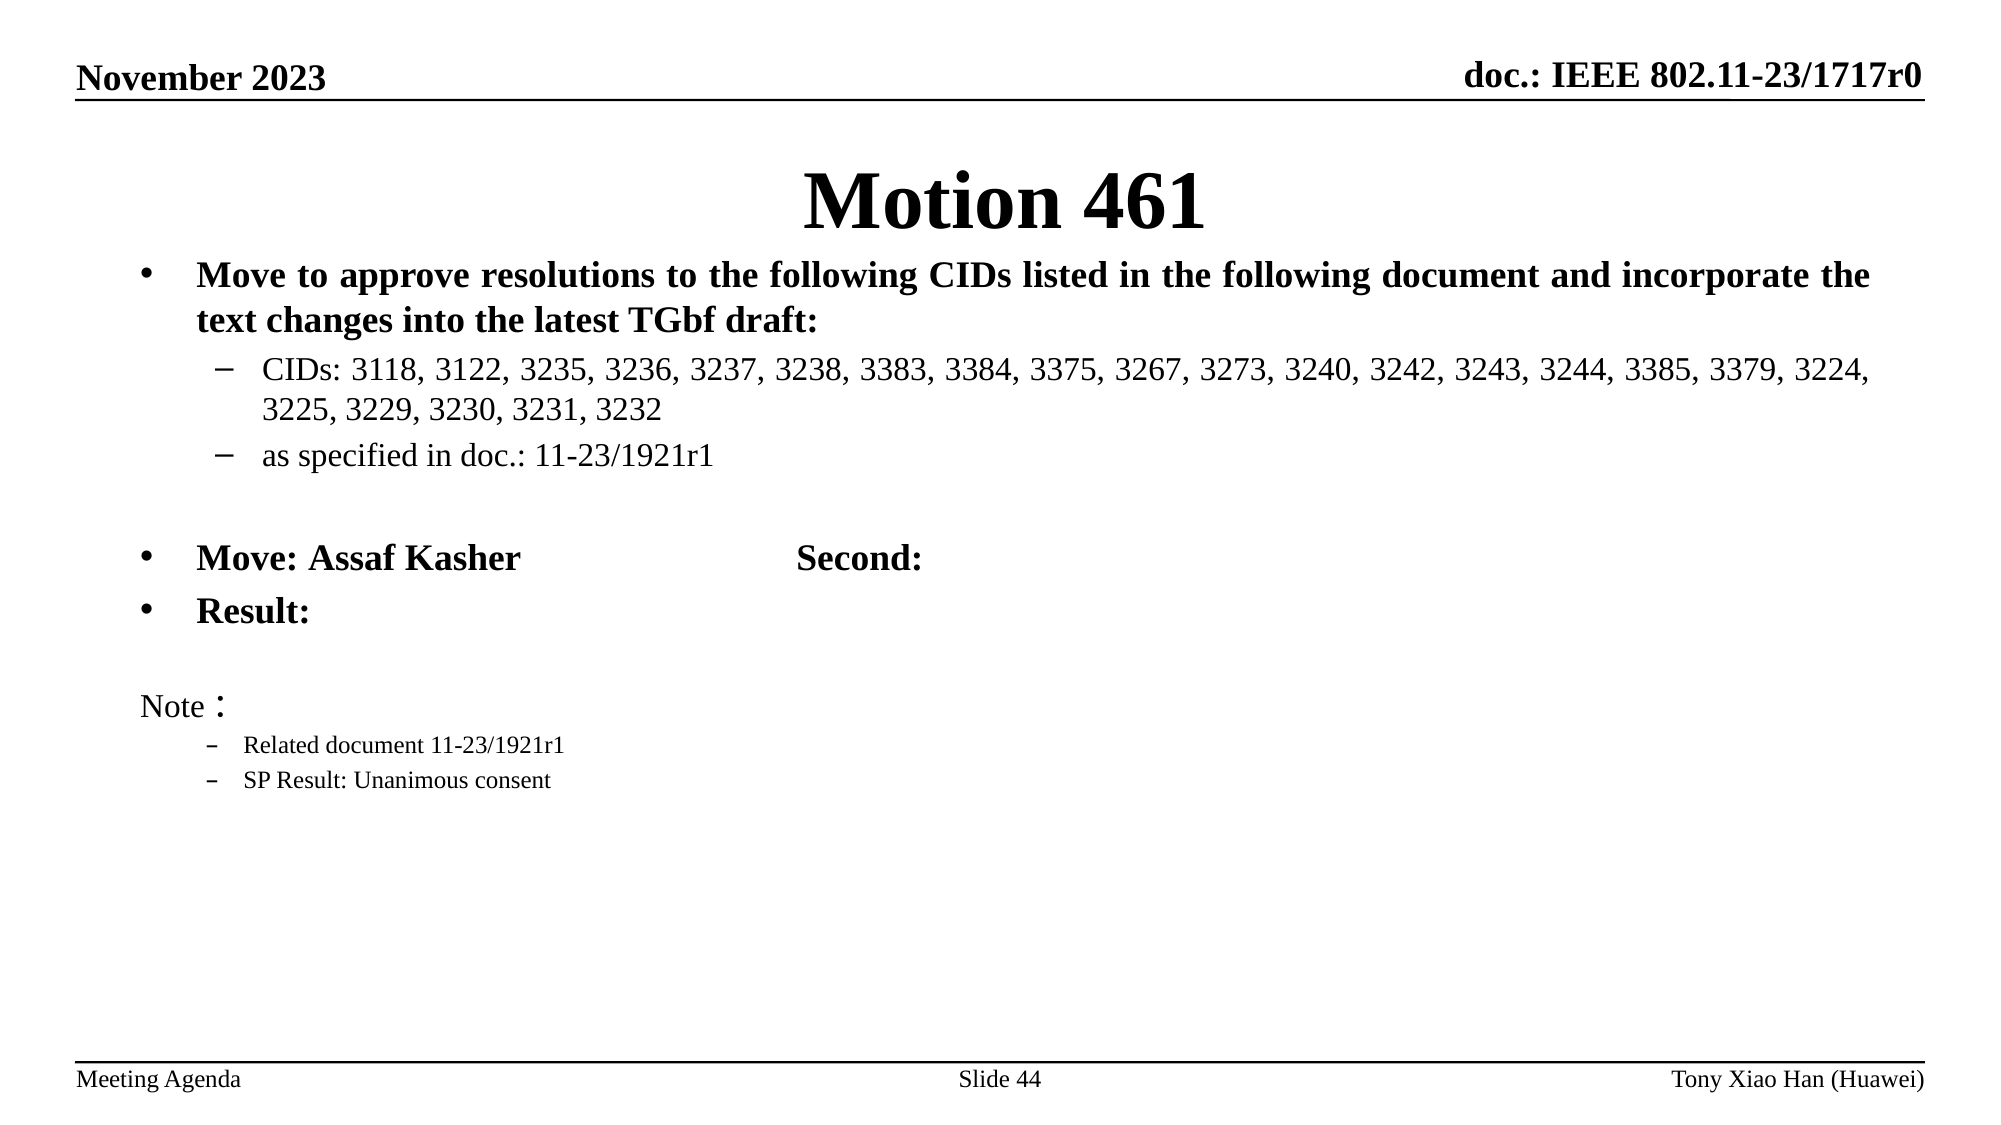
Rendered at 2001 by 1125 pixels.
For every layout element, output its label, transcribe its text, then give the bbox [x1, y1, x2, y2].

text_box Motion 461 [368, 137, 1644, 212]
text_box Move to approve resolutions to the following CIDs listed in the following document and incorporate the text changes into the latest TGbf draft: CIDs: 3118, 3122, 3235, 3236, 3237, 3238, 3383, 3384, 3375, 3267, 3273, 3240, 3242, 3243, 3244, 3385, 3379, 3224, 3225, 3229, 3230, 3231, 3232 as specified in doc.: 11-23/1921r1 Move: Assaf Kasher Second: Result: Note： Related document 11-23/1921r1 SP Result: Unanimous consent [125, 212, 1888, 988]
